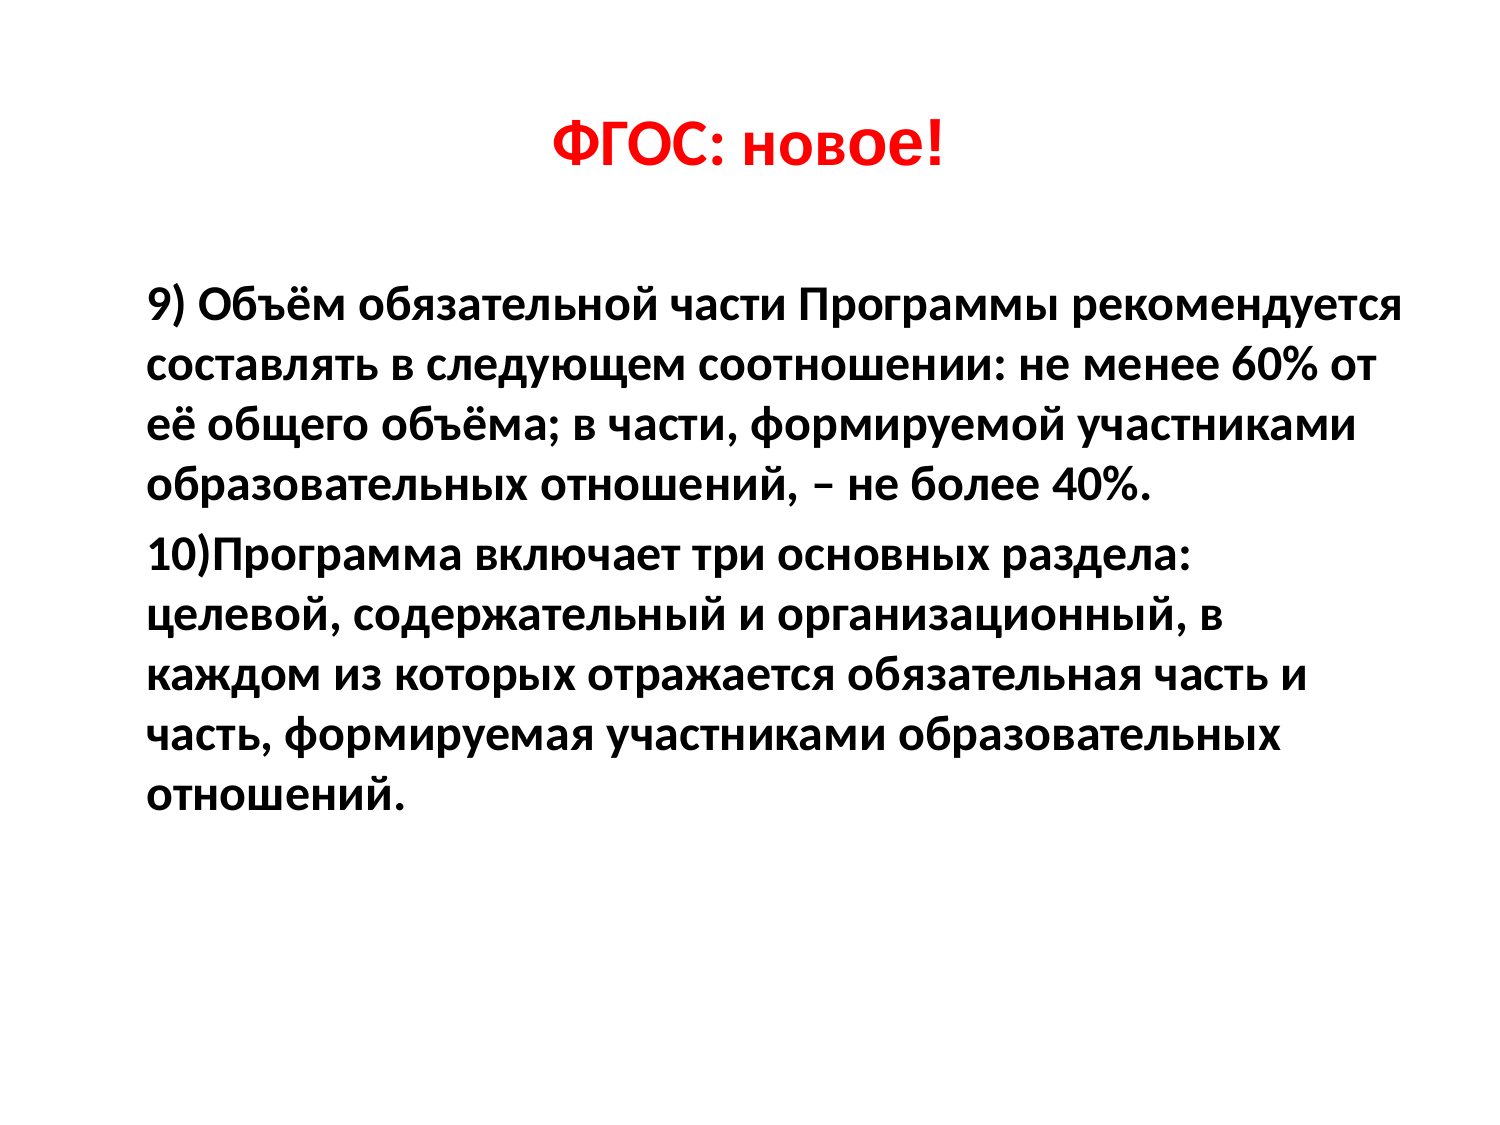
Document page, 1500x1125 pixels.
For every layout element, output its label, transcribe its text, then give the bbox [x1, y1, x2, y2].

list 9) Объём обязательной части Программы рекомендуется составлять в следующем соотношении: не менее 60% от её общего объёма; в части, формируемой участниками образовательных отношений, – не более 40%. 10)Программа включает три основных раздела: целевой, содержательный и организационный, в каждом из которых отражается обязательная часть и часть, формируемая участниками образовательных отношений. [74, 262, 1426, 1006]
title ФГОС: новое! [74, 44, 1426, 233]
